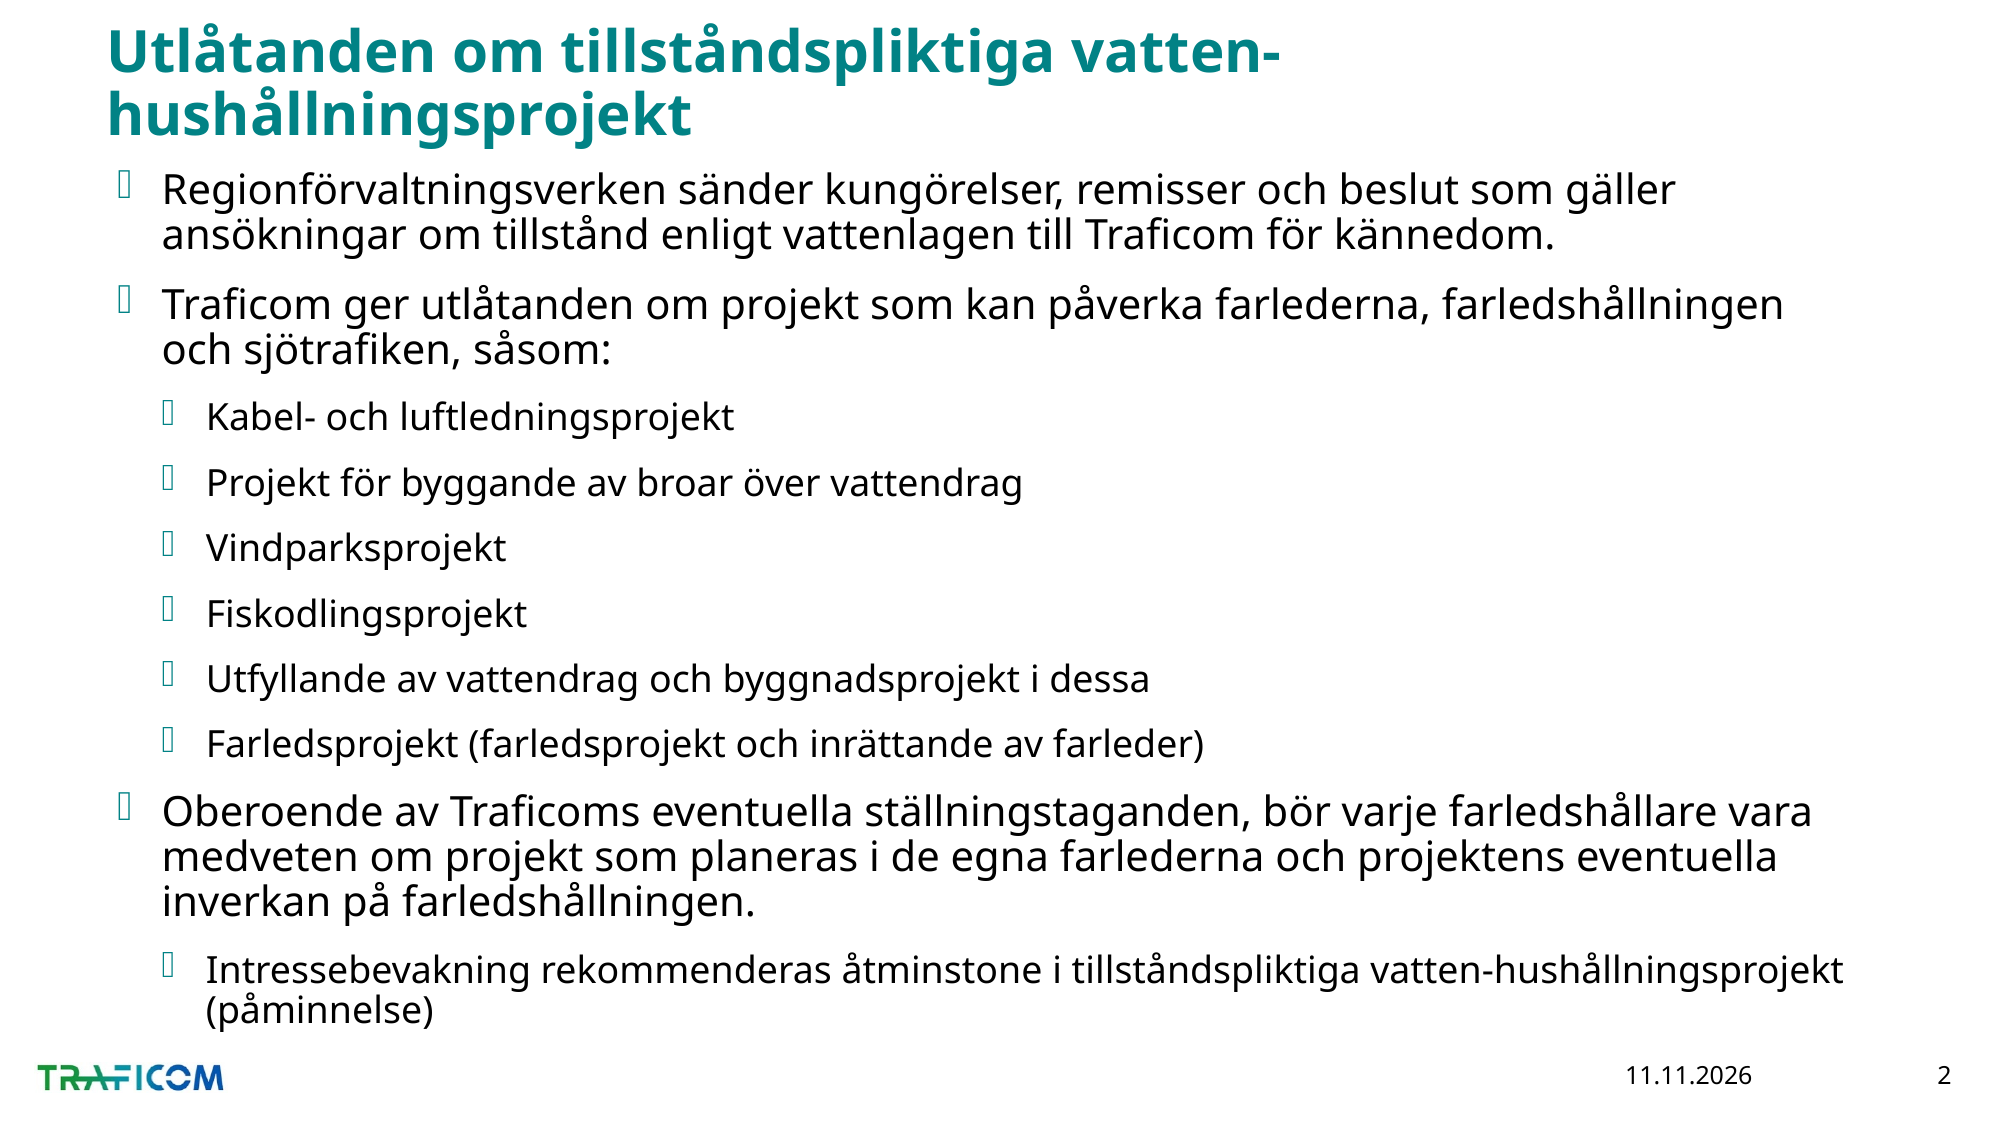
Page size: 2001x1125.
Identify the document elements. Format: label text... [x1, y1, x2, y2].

slide_number 2 [1854, 1055, 1967, 1097]
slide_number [1535, 1055, 1843, 1097]
picture [34, 1062, 228, 1093]
list Regionförvaltningsverken sänder kungörelser, remisser och beslut som gäller ansökningar om tillstånd enligt vattenlagen till Traficom för kännedom. Traficom ger utlåtanden om projekt som kan påverka farlederna, farledshållningen och sjötrafiken, såsom: Kabel- och luftledningsprojekt Projekt för byggande av broar över vattendrag Vindparksprojekt Fiskodlingsprojekt Utfyllande av vattendrag och byggnadsprojekt i dessa Farledsprojekt (farledsprojekt och inrättande av farleder) Oberoende av Traficoms eventuella ställningstaganden, bör varje farledshållare vara medveten om projekt som planeras i de egna farlederna och projektens eventuella inverkan på farledshållningen. Intressebevakning rekommenderas åtminstone i tillståndspliktiga vatten-hushållningsprojekt (påminnelse) [102, 160, 1866, 1047]
title Utlåtanden om tillståndspliktiga vatten-hushållningsprojekt [91, 14, 1855, 197]
